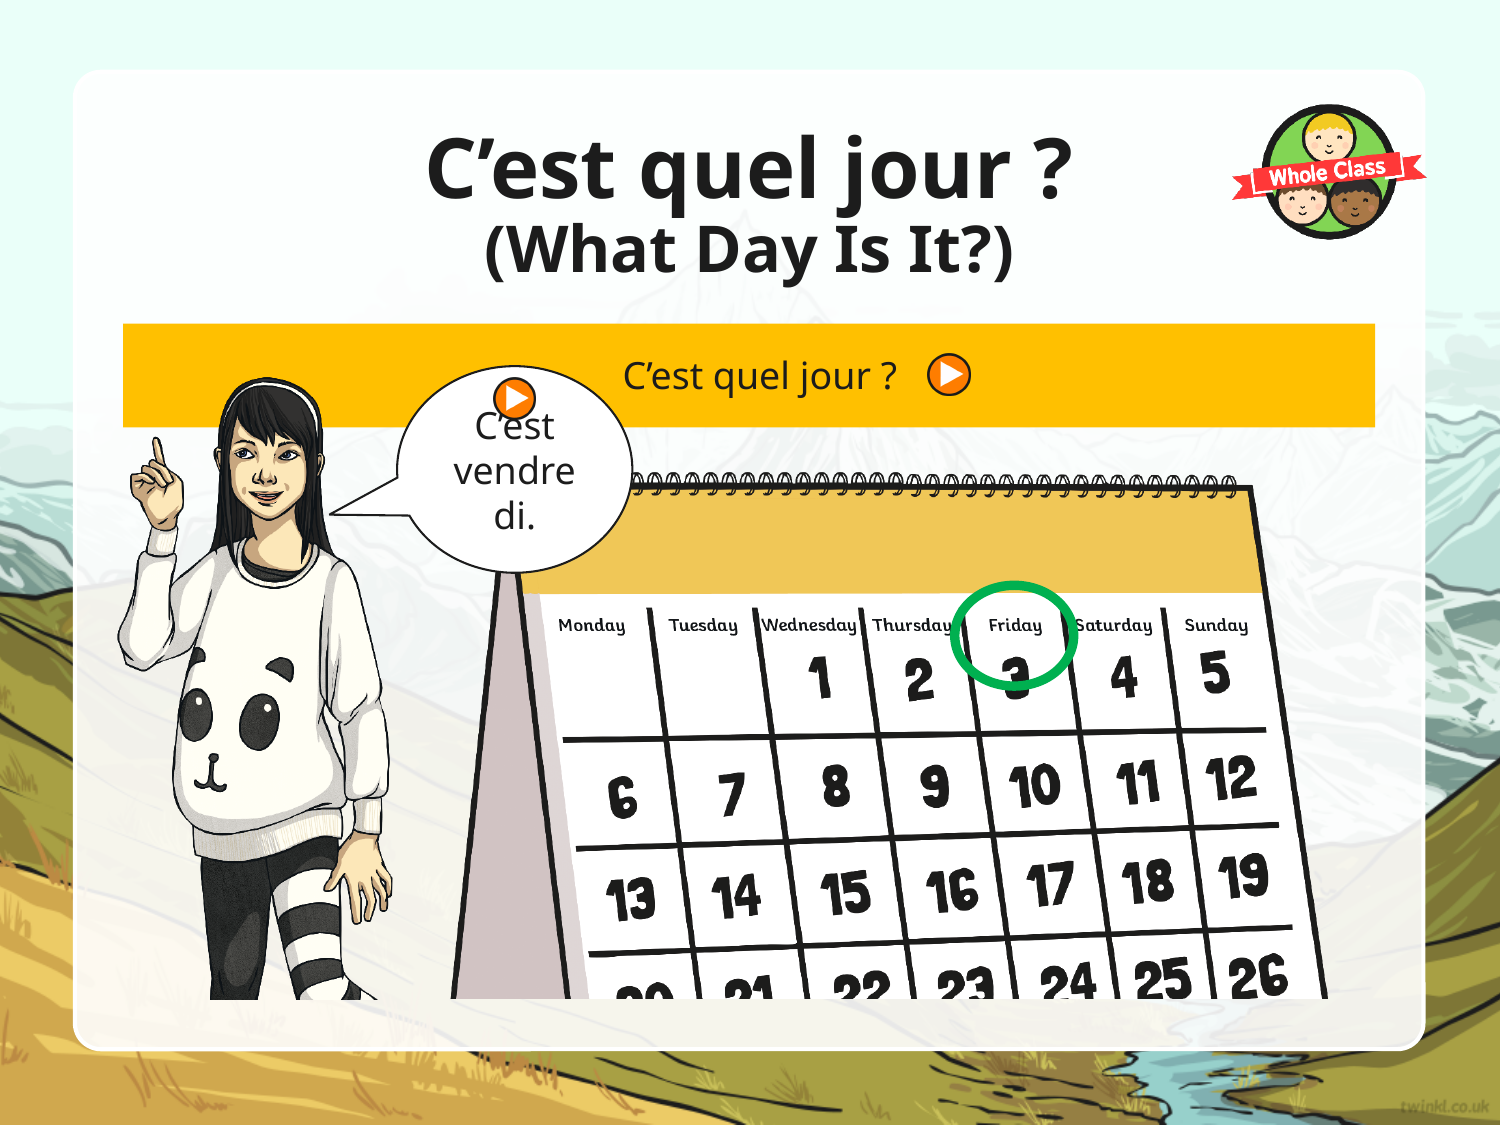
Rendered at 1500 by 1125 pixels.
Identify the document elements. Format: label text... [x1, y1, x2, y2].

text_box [123, 323, 1376, 428]
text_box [397, 366, 633, 573]
title C’est quel jour ? (What Day Is It?) [73, 74, 1426, 339]
picture [0, 0, 1500, 1125]
